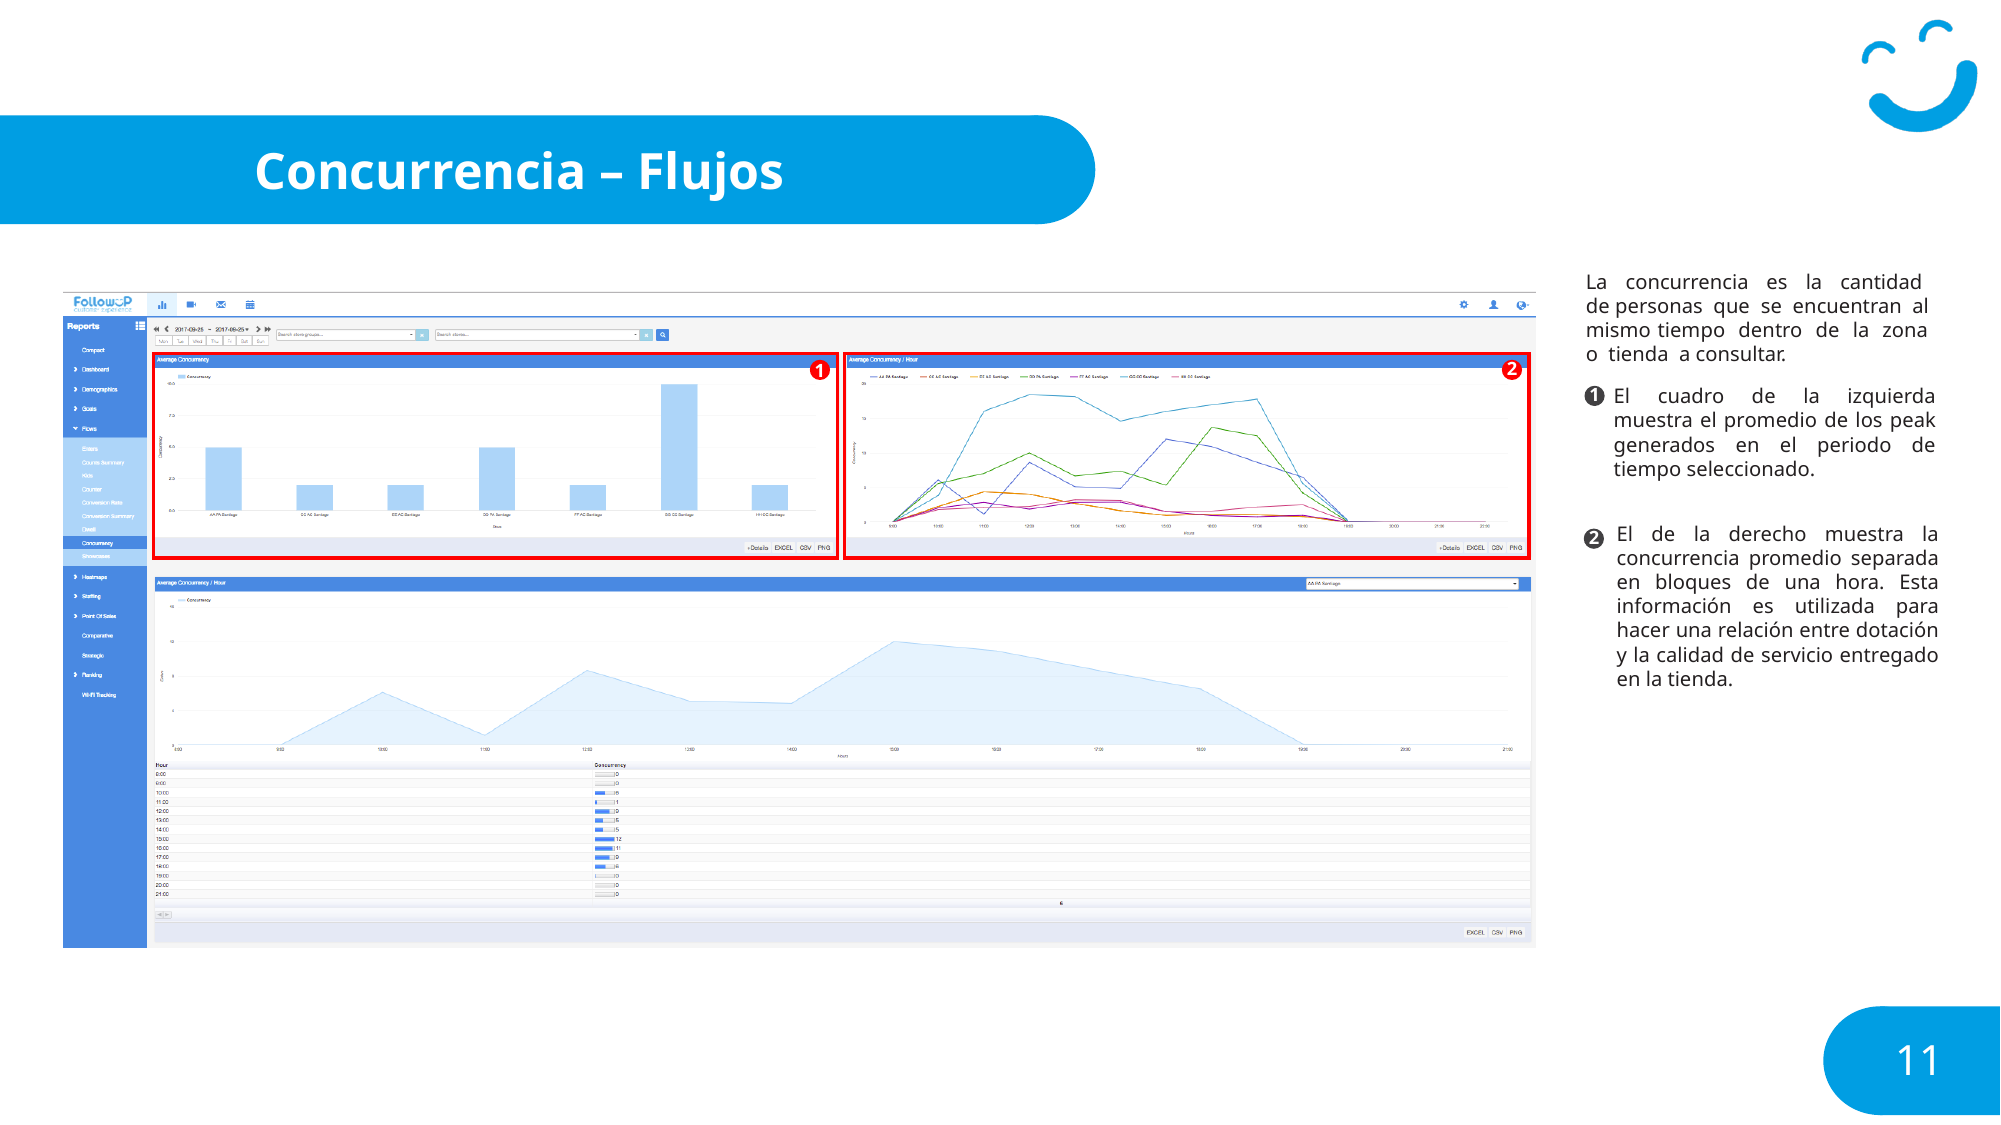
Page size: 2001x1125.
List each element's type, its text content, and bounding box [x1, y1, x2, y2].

text_box El de la derecho muestra la concurrencia promedio separada en bloques de una hora. Esta información es utilizada para hacer una relación entre dotación y la calidad de servicio entregado en la tienda. [1614, 520, 1941, 691]
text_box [0, 115, 1096, 225]
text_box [809, 358, 831, 382]
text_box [1584, 383, 1605, 407]
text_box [1501, 357, 1523, 381]
picture [63, 291, 1536, 948]
text_box [13, 48, 1523, 292]
text_box La concurrencia es la cantidad de personas que se encuentran al mismo tiempo dentro de la zona o tienda a consultar. [1583, 268, 1936, 366]
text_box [1583, 526, 1604, 549]
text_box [1823, 1006, 2000, 1116]
text_box El cuadro de la izquierda muestra el promedio de los peak generados en el periodo de tiempo seleccionado. [1611, 383, 1938, 481]
picture [1825, 0, 2001, 165]
